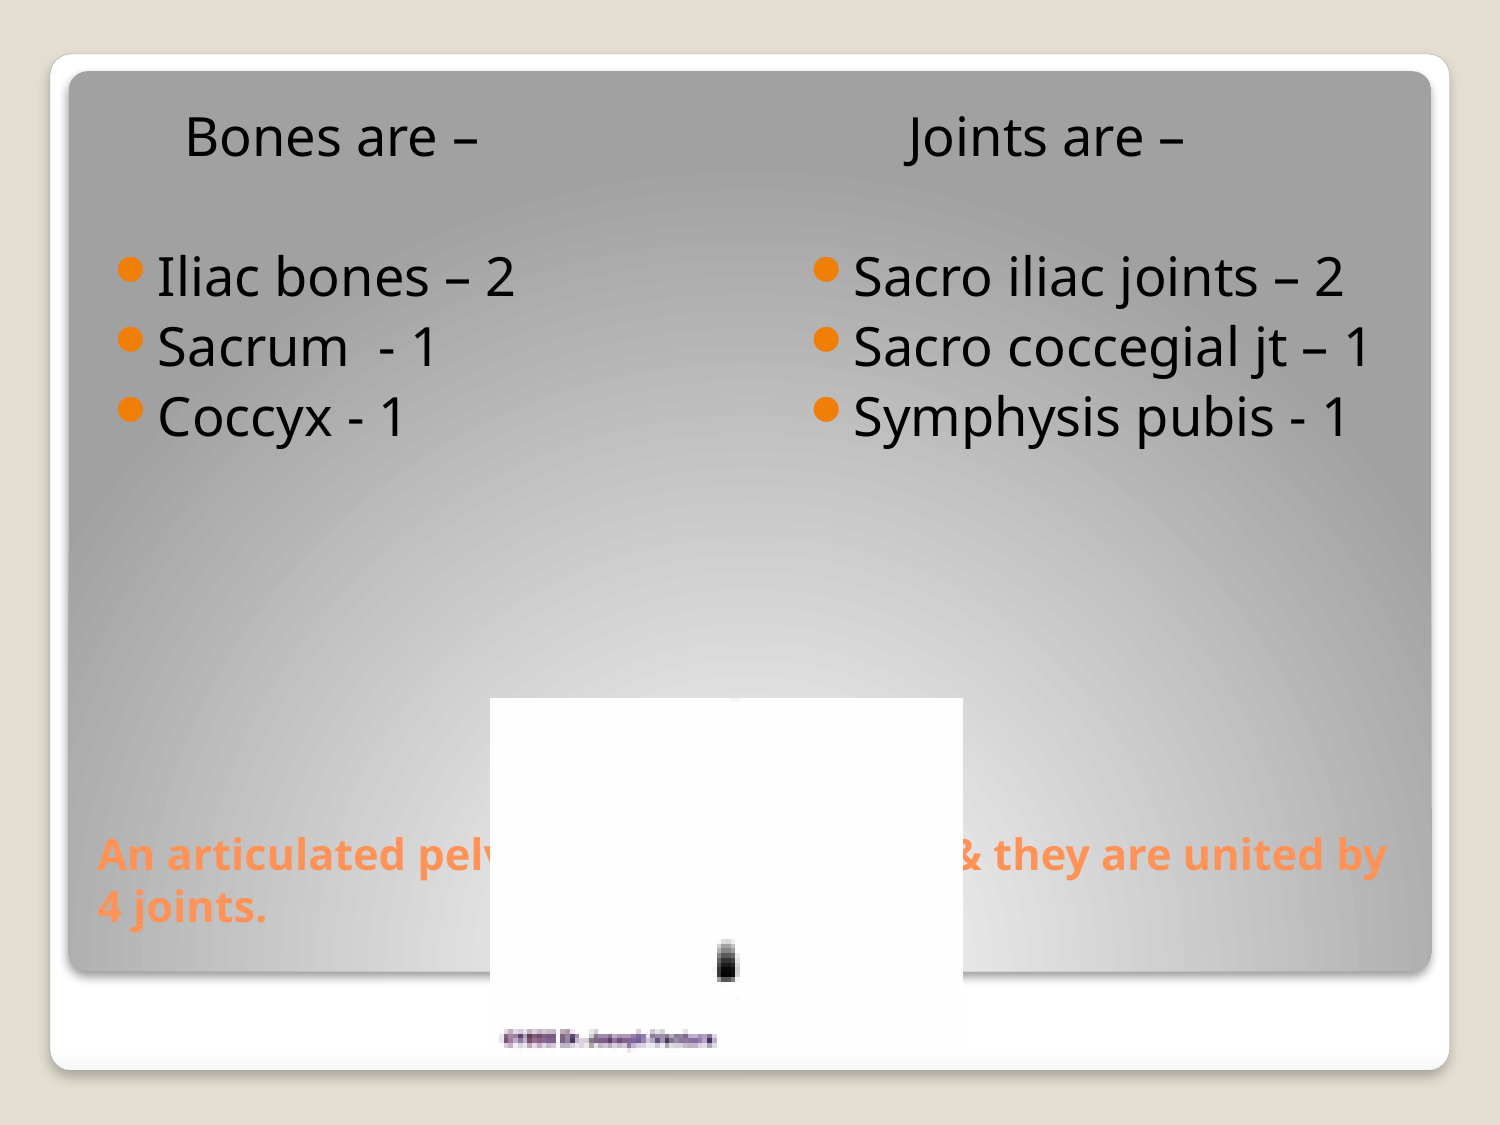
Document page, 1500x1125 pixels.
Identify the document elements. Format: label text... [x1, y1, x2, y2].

list Bones are – Iliac bones – 2 Sacrum - 1 Coccyx - 1 [84, 86, 730, 807]
picture [489, 698, 963, 1054]
title An articulated pelvis consist of 4 bones & they are united by 4 joints. [82, 817, 482, 991]
list Joints are – Sacro iliac joints – 2 Sacro coccegial jt – 1 Symphysis pubis - 1 [780, 86, 1426, 807]
title An articulated pelvis consist of 4 bones & they are united by 4 joints. [969, 817, 1425, 991]
